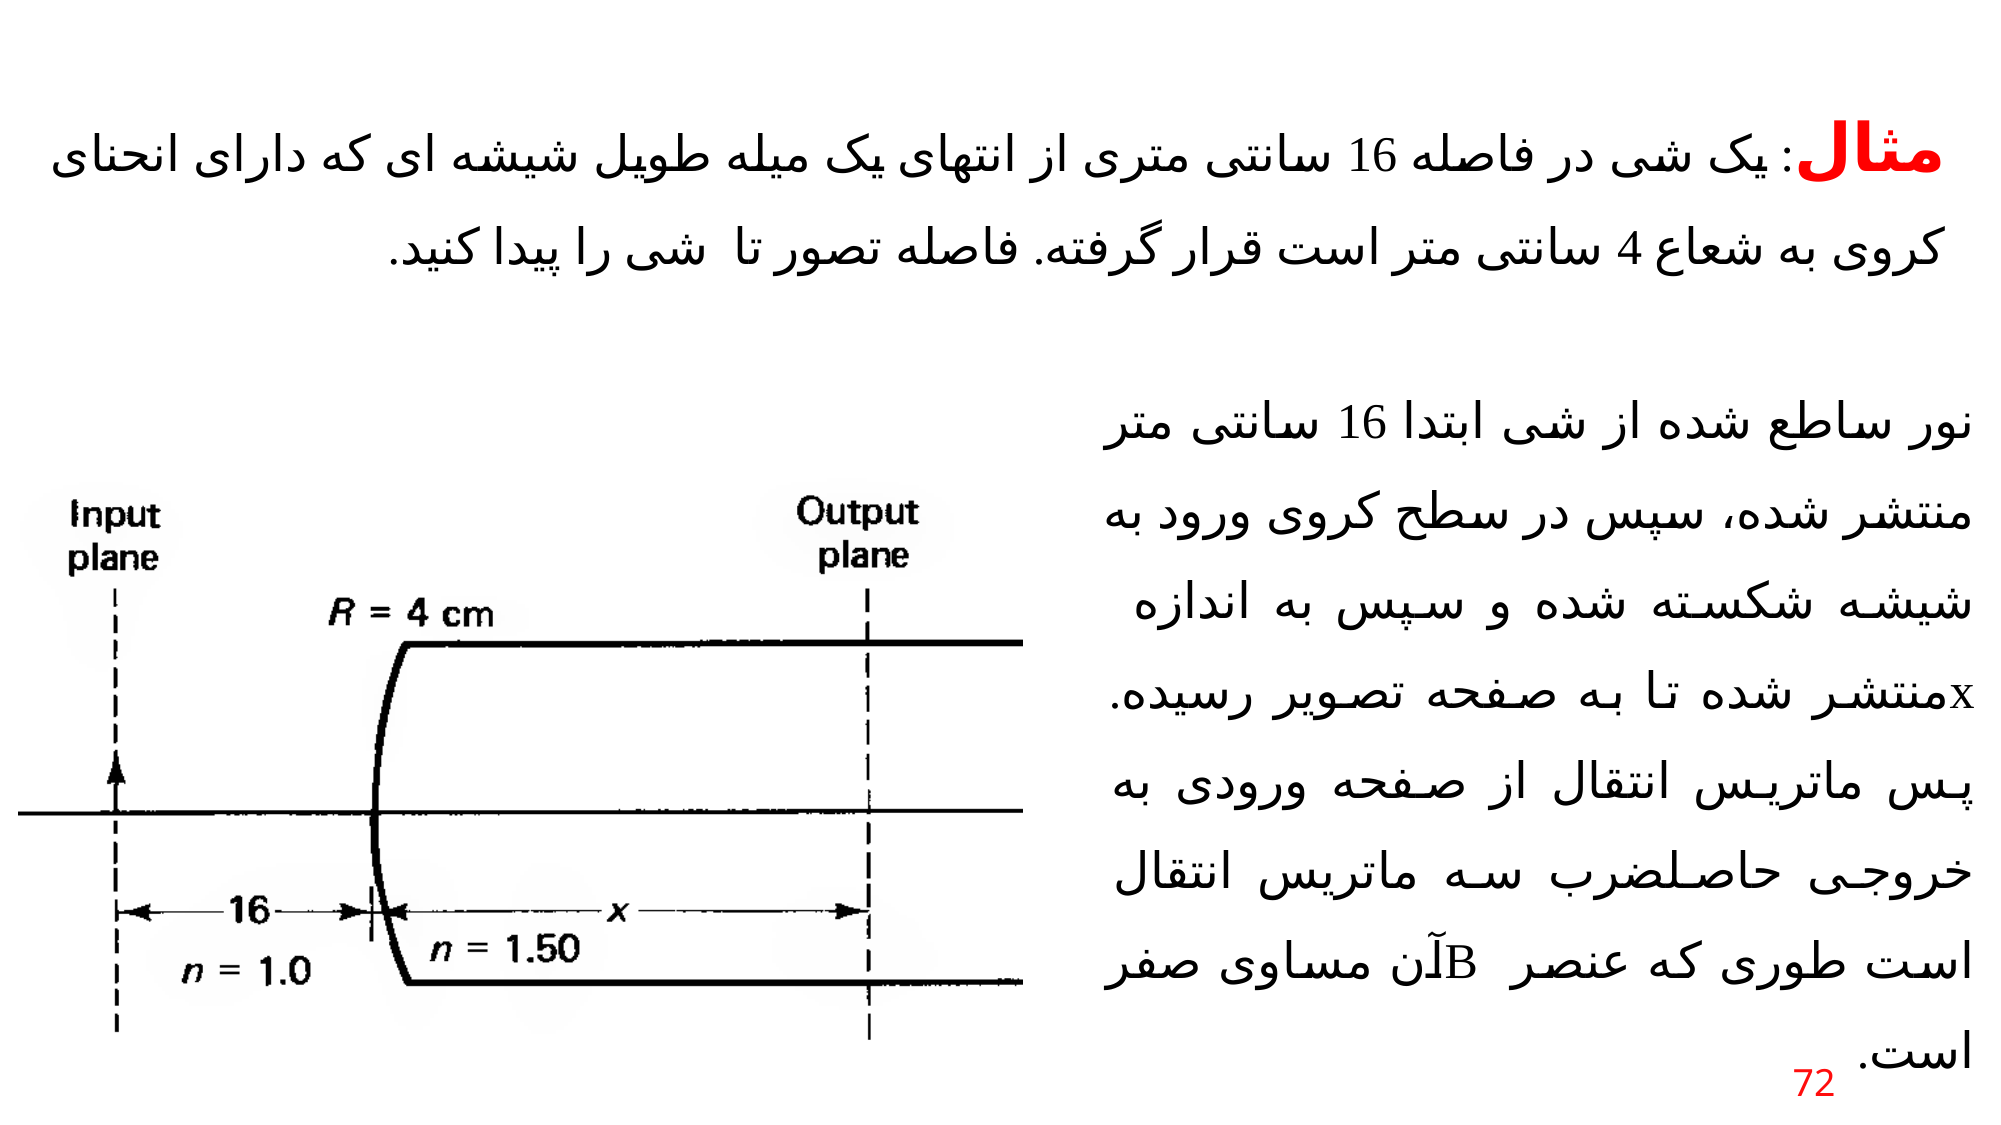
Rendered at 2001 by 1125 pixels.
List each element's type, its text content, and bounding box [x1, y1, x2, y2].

slide_number 72 [1777, 1061, 1938, 1107]
text_box نور ساطع شده از شی ابتدا 16 سانتی متر منتشر شده، سپس در سطح کروی ورود به شیشه شکسته شده و سپس به اندازه xمنتشر شده تا به صفحه تصویر رسیده. پس ماتریس انتقال از صفحه ورودی به خروجی حاصلضرب سه ماتریس انتقال است طوری که عنصر Bآن مساوی صفر است. [1087, 350, 1990, 1086]
text_box مثال: یک شی در فاصله 16 سانتی متری از انتهای یک میله طویل شیشه ای که دارای انحنای کروی به شعاع 4 سانتی متر است قرار گرفته. فاصله تصور تا شی را پیدا کنید. [35, 57, 1961, 282]
picture [18, 464, 1023, 1062]
